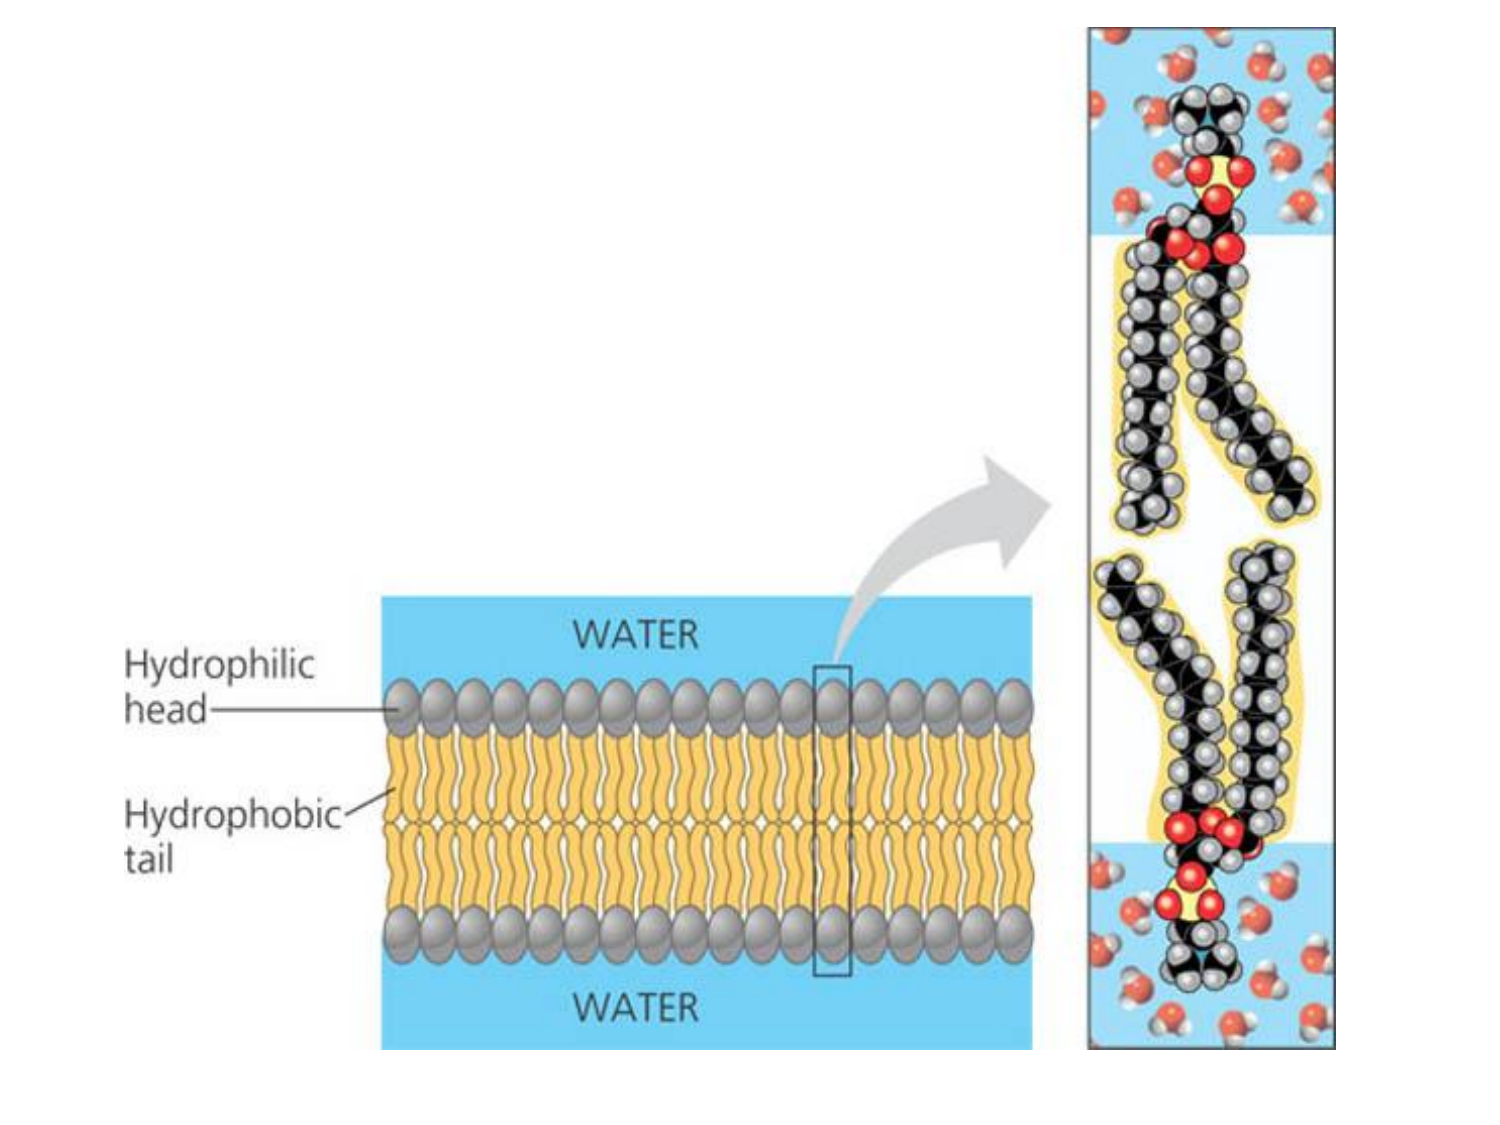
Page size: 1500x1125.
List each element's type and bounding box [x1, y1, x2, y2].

picture [124, 27, 1336, 1051]
